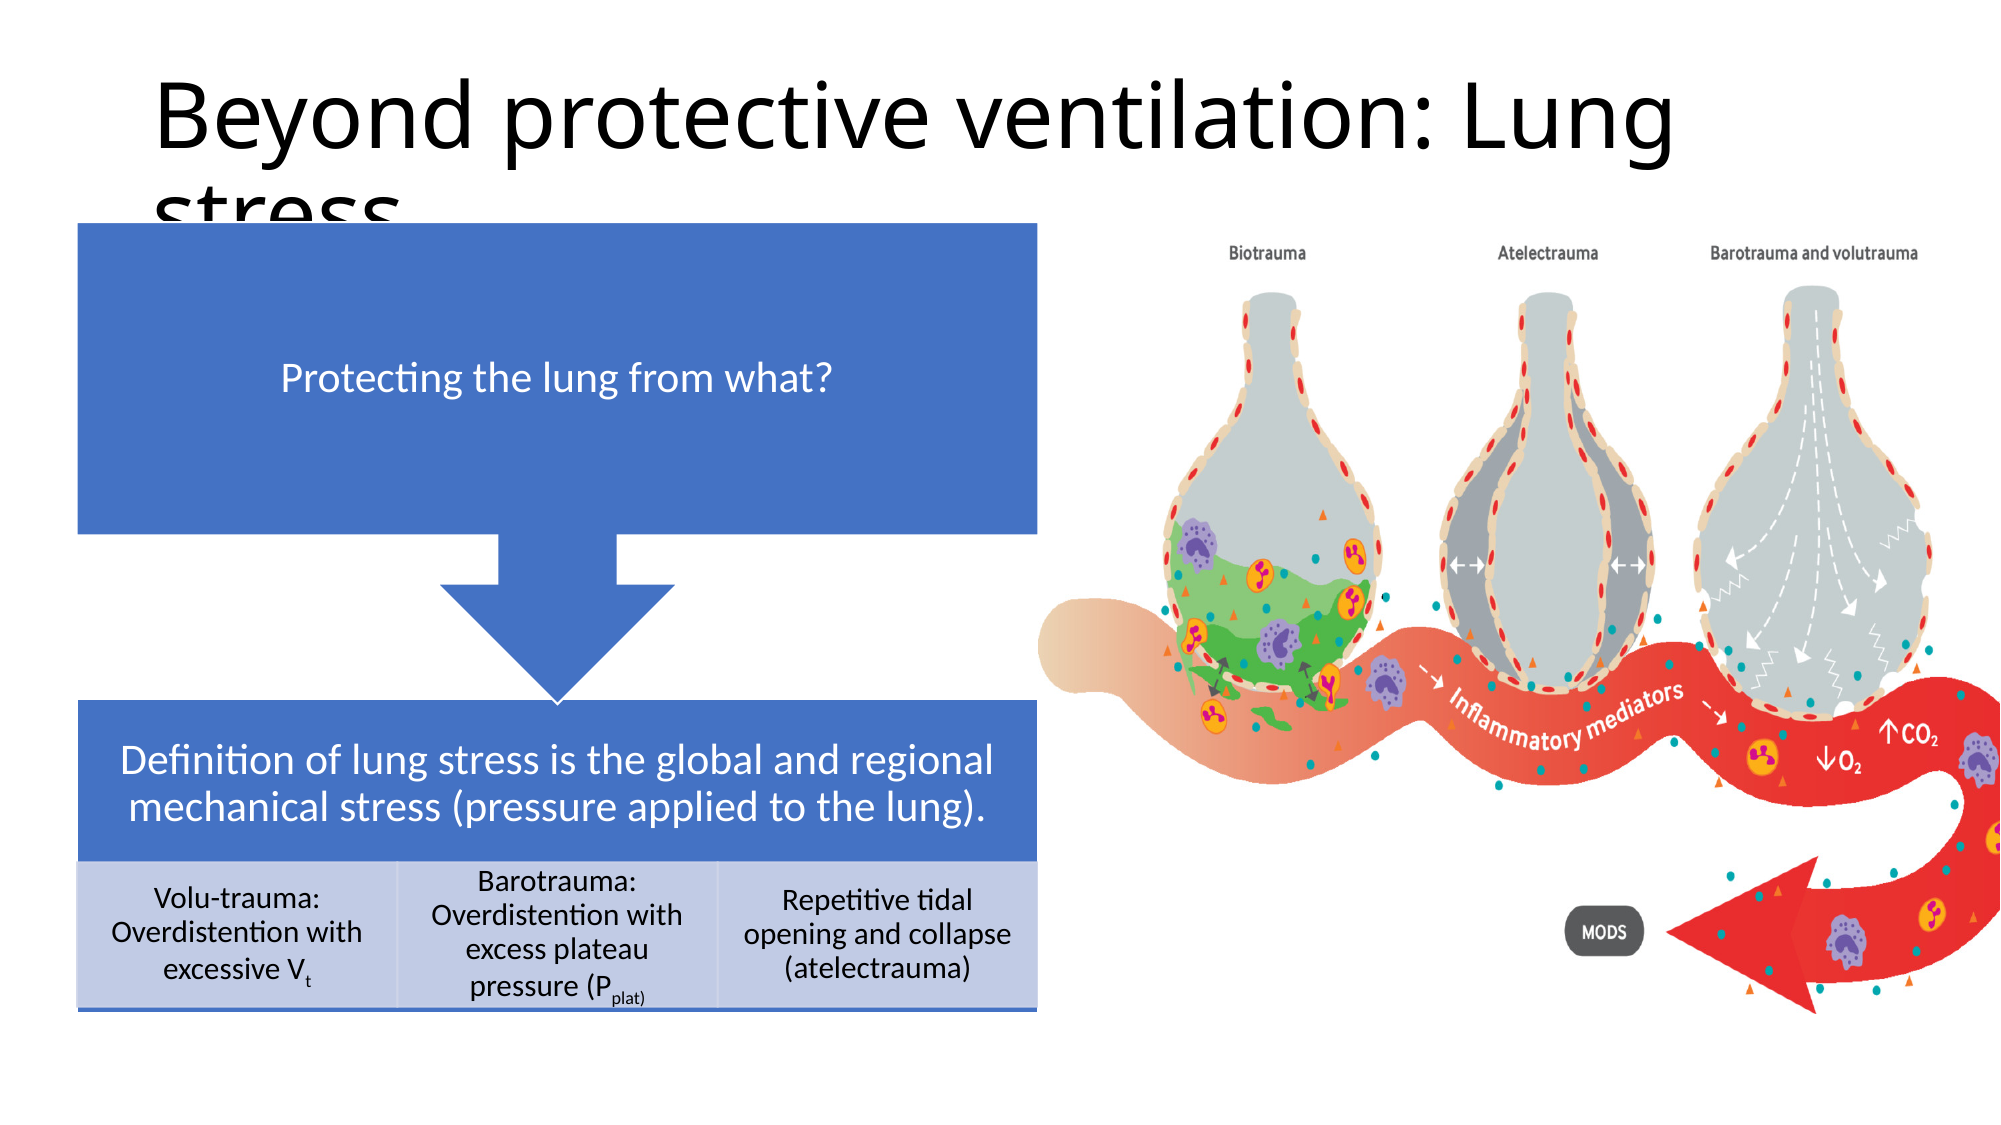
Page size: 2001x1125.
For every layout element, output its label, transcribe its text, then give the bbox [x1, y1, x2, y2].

title Beyond protective ventilation: Lung stress [137, 59, 1863, 242]
picture [1038, 242, 2000, 1014]
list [76, 221, 1039, 1014]
